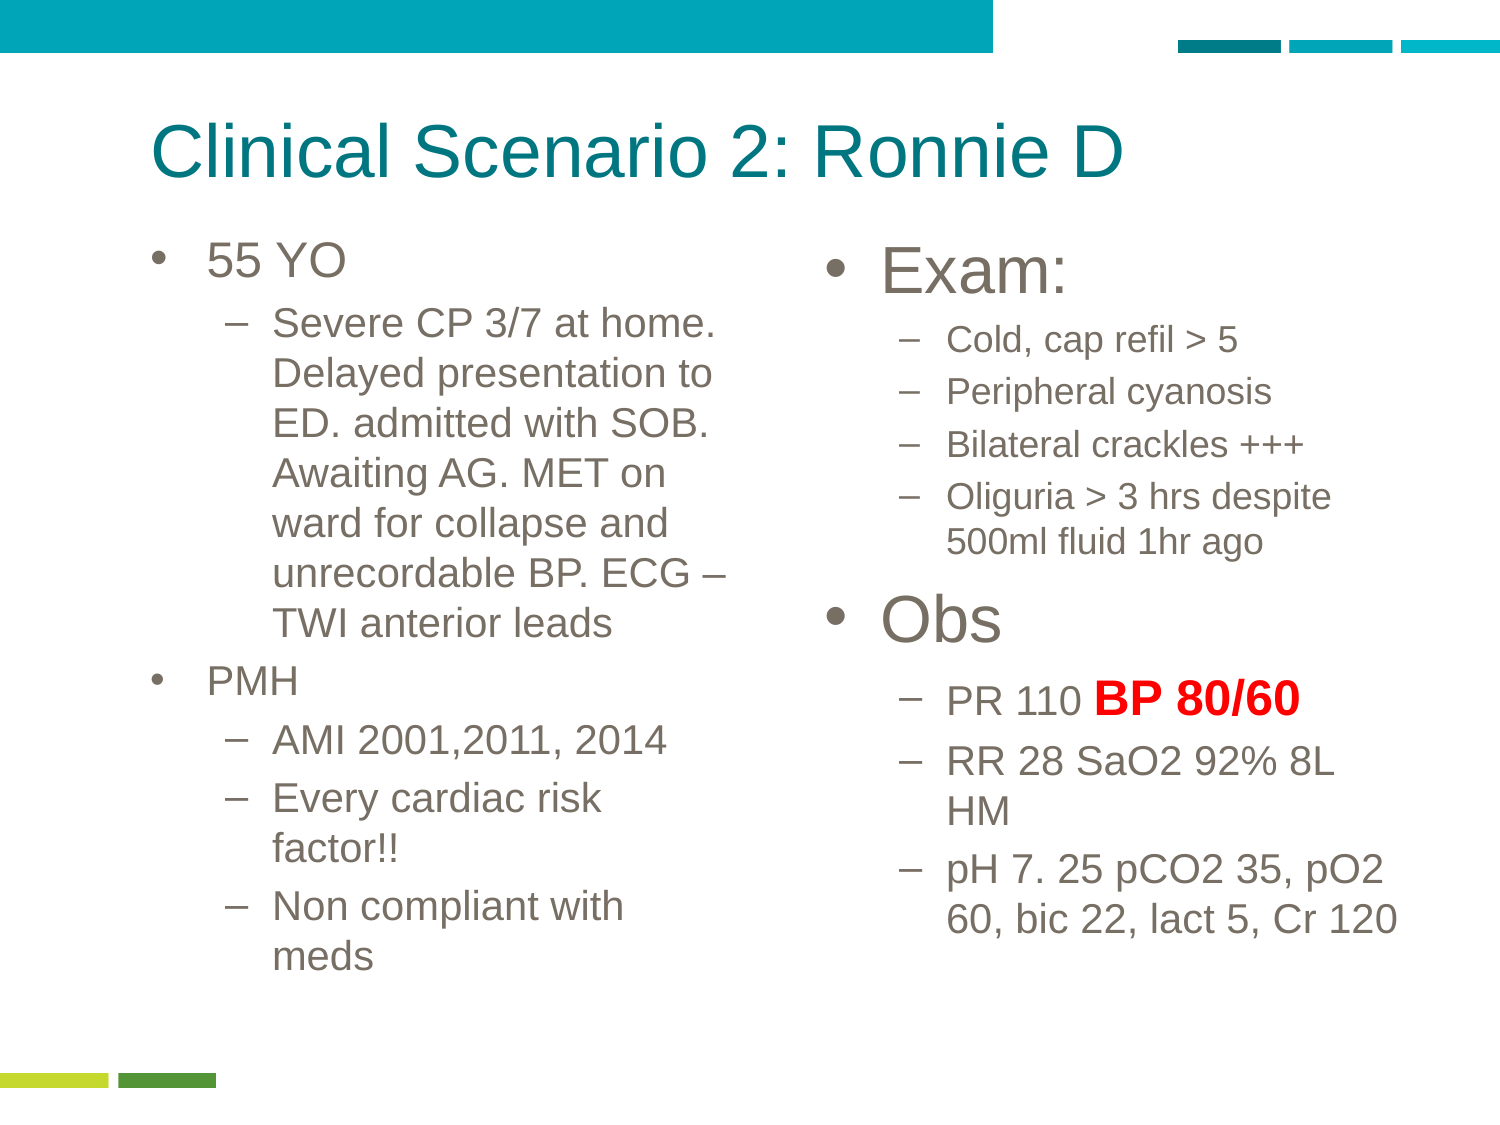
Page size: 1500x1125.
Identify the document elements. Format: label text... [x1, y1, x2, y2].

picture [0, 1073, 216, 1088]
list Exam: Cold, cap refil > 5 Peripheral cyanosis Bilateral crackles +++ Oliguria > 3 hrs despite 500ml fluid 1hr ago Obs PR 110 BP 80/60 RR 28 SaO2 92% 8L HM pH 7. 25 pCO2 35, pO2 60, bic 22, lact 5, Cr 120 [809, 219, 1424, 1055]
picture [0, 0, 1500, 53]
list 55 YO Severe CP 3/7 at home. Delayed presentation to ED. admitted with SOB. Awaiting AG. MET on ward for collapse and unrecordable BP. ECG – TWI anterior leads PMH AMI 2001,2011, 2014 Every cardiac risk factor!! Non compliant with meds [135, 219, 750, 1055]
title Clinical Scenario 2: Ronnie D [135, 94, 1425, 283]
